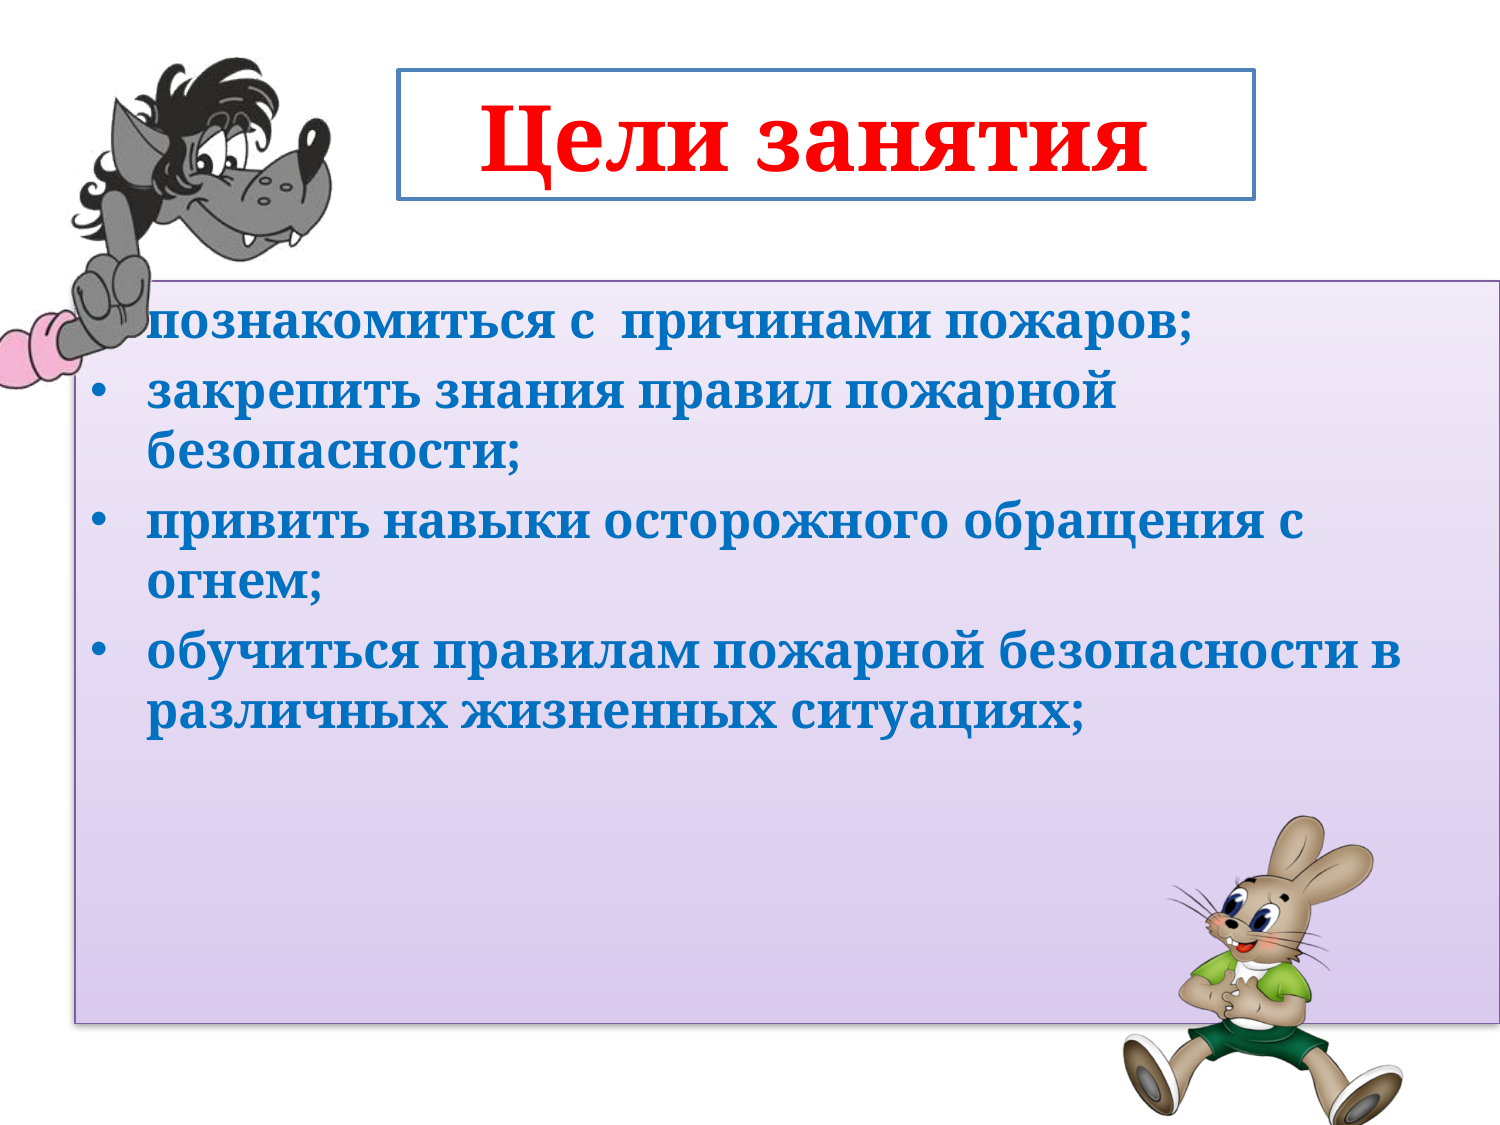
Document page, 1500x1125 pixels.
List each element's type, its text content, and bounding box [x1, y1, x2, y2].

title Цели занятия [396, 68, 1256, 201]
picture [1102, 750, 1461, 1125]
list познакомиться с причинами пожаров; закрепить знания правил пожарной безопасности; привить навыки осторожного обращения с огнем; обучиться правилам пожарной безопасности в различных жизненных ситуациях; [74, 280, 1500, 1024]
picture [0, 34, 381, 421]
